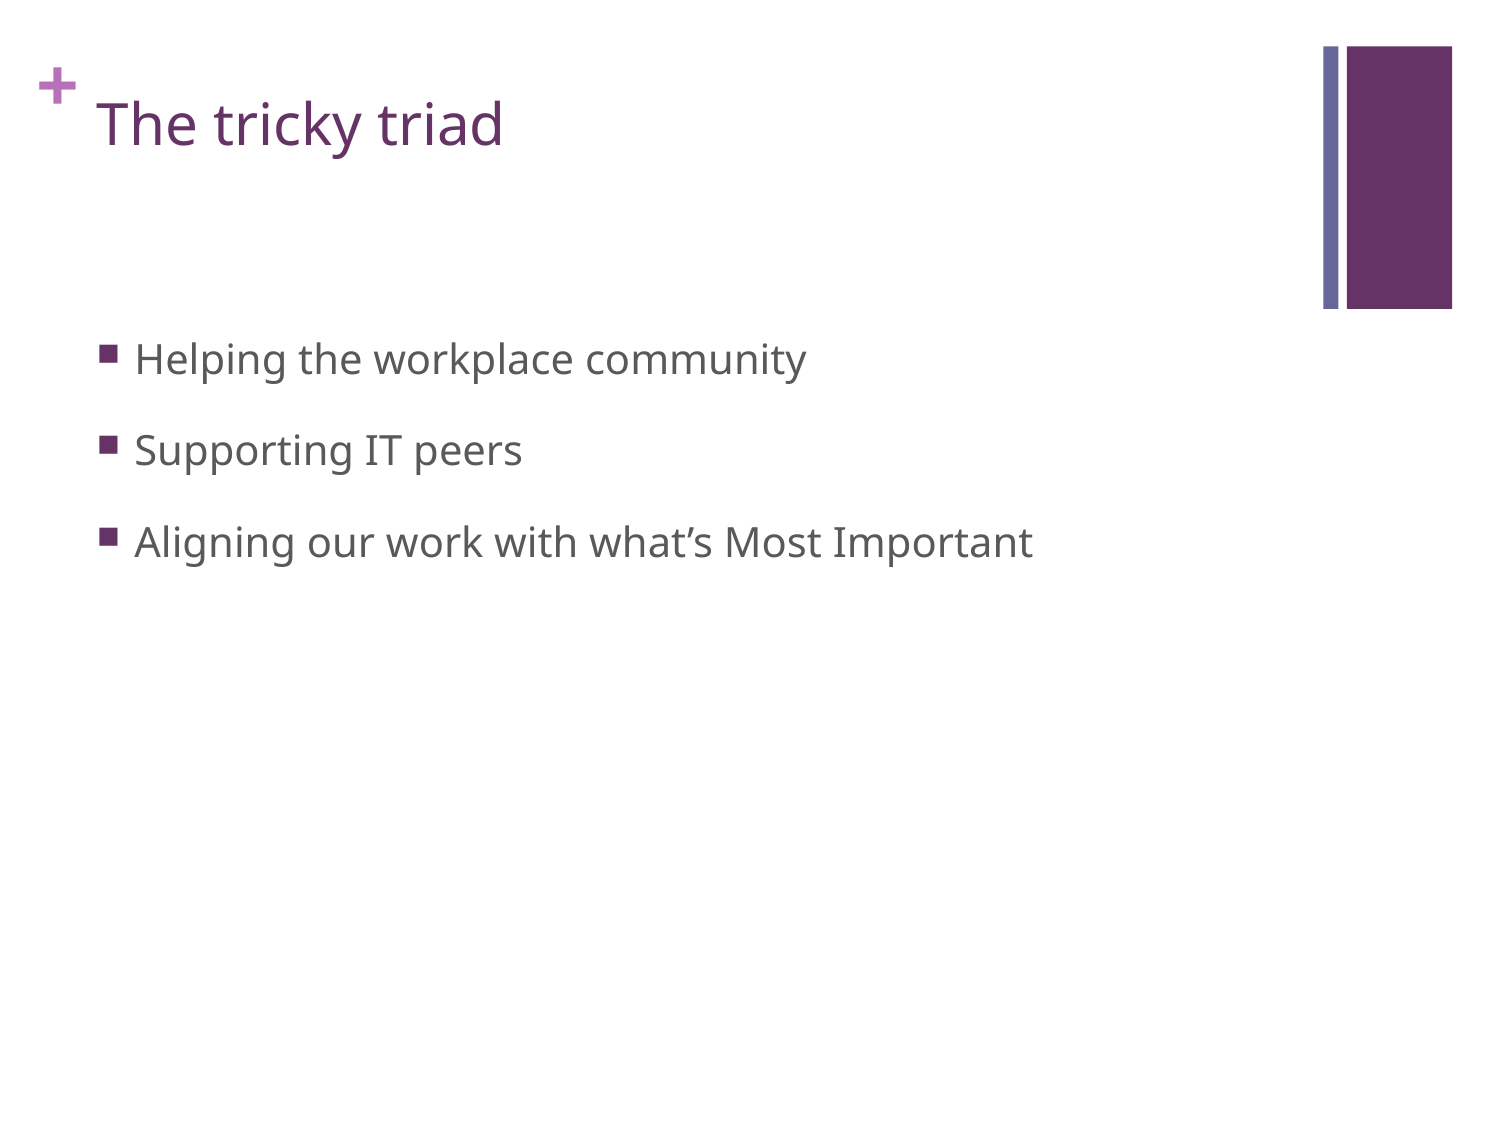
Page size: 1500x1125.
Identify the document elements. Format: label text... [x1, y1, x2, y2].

title The tricky triad [81, 79, 1322, 263]
list Helping the workplace community Supporting IT peers Aligning our work with what’s Most Important [81, 324, 1322, 1005]
